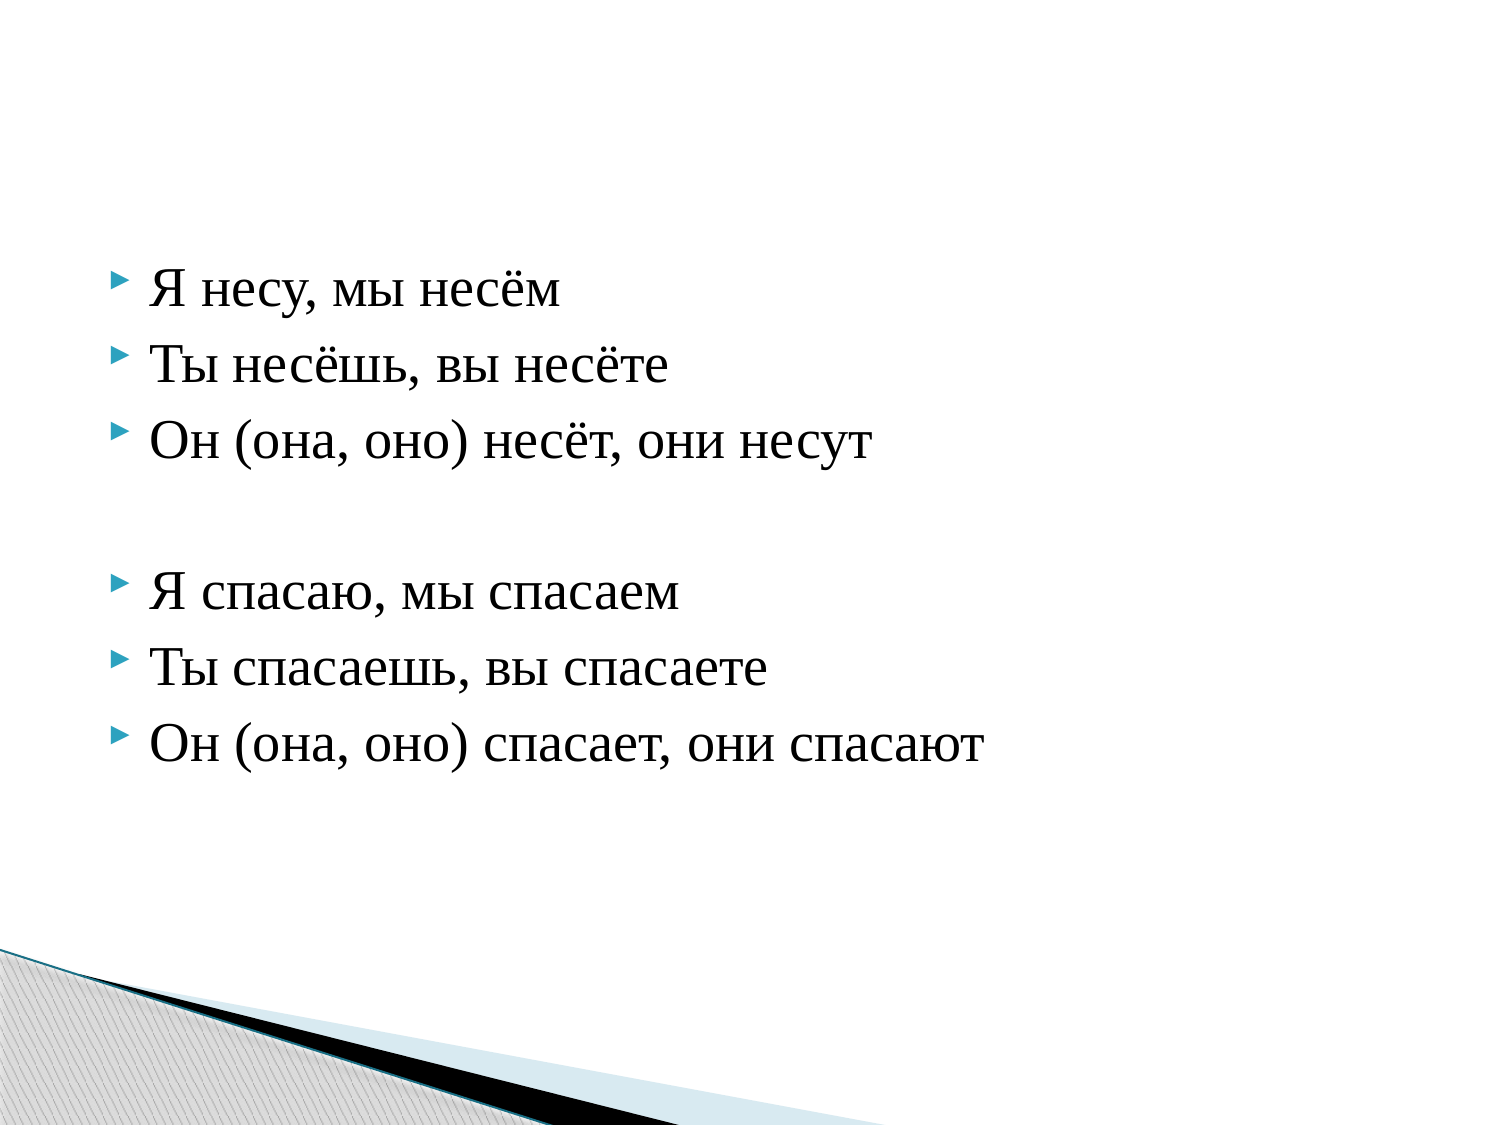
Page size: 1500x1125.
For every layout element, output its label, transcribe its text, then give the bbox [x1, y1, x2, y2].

list Я несу, мы несём Ты несёшь, вы несёте Он (она, оно) несёт, они несут Я спасаю, мы спасаем Ты спасаешь, вы спасаете Он (она, оно) спасает, они спасают [75, 243, 1425, 986]
